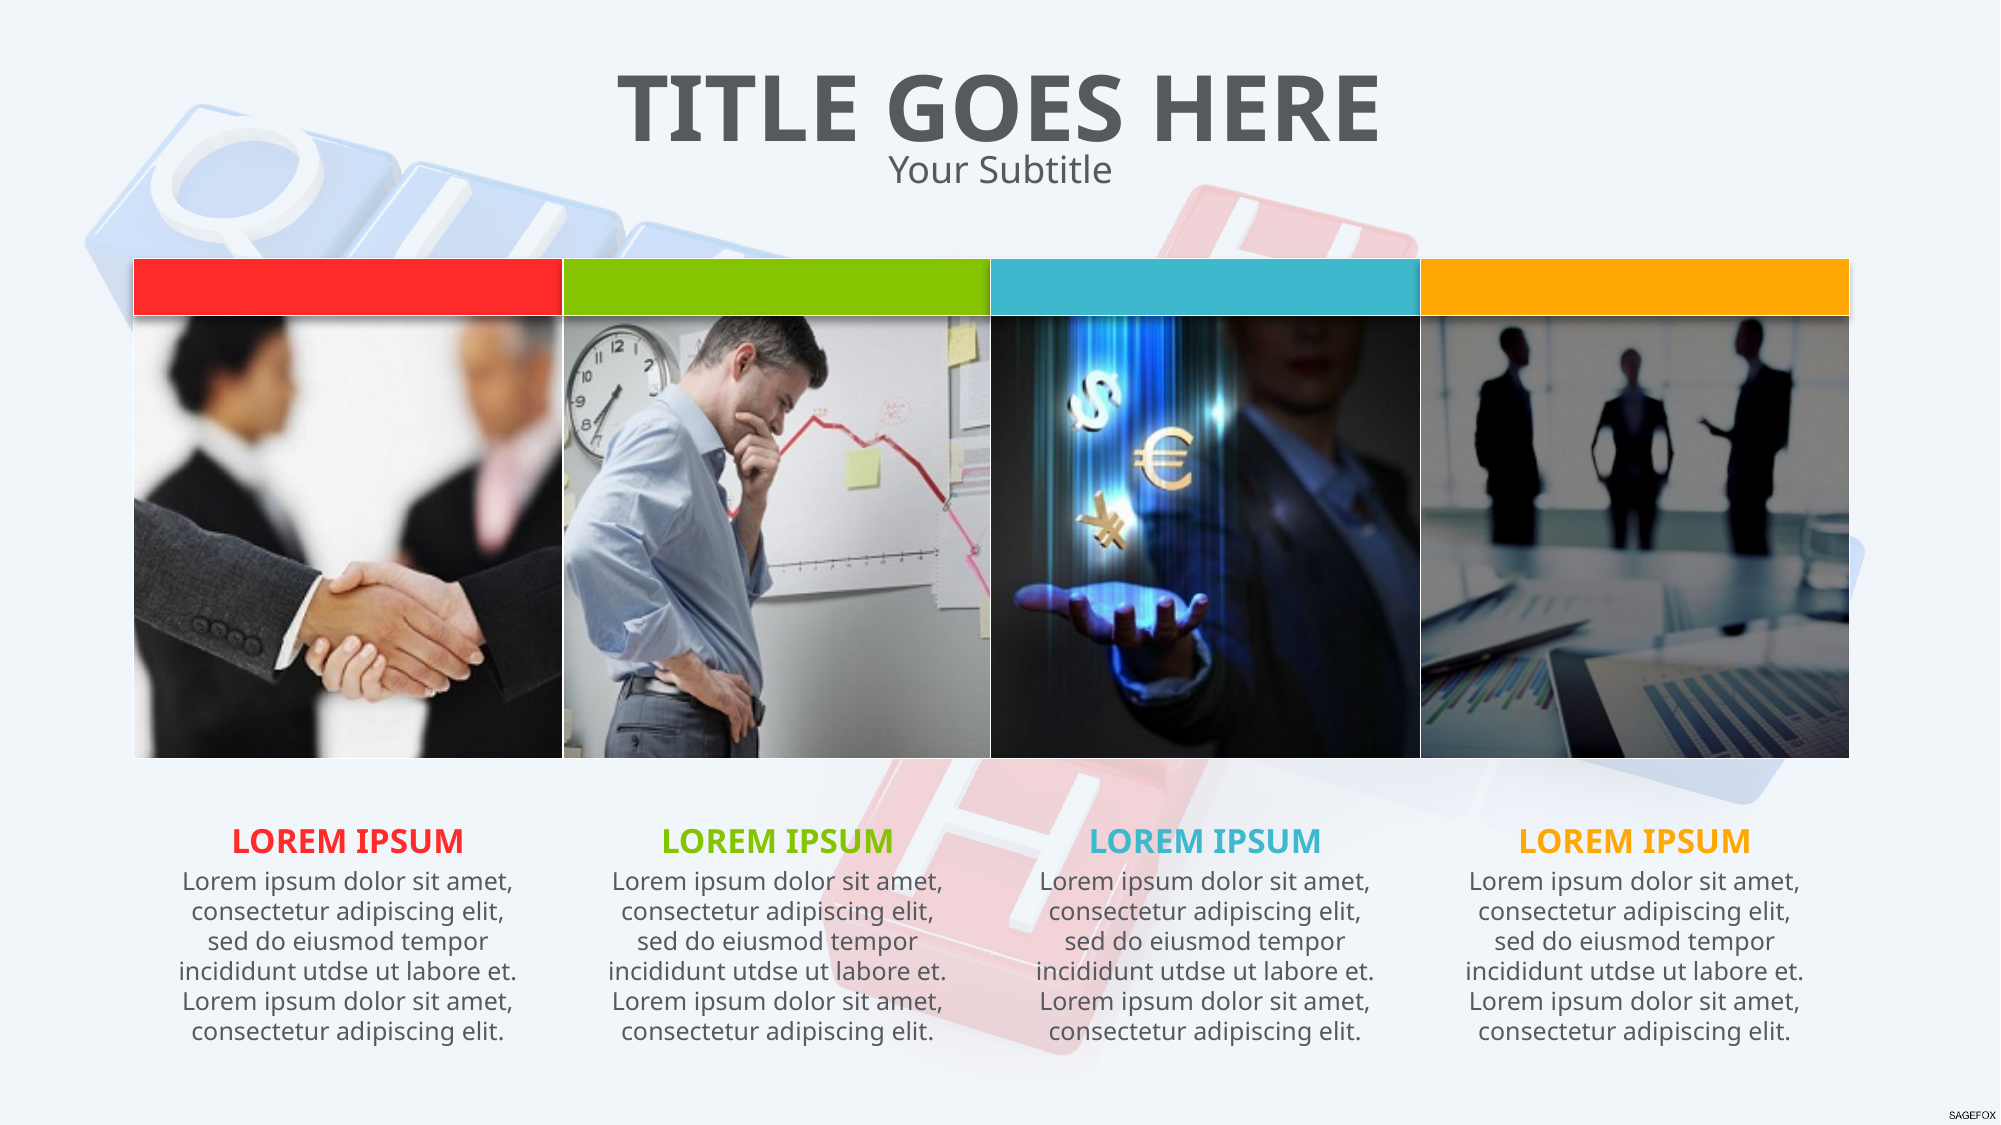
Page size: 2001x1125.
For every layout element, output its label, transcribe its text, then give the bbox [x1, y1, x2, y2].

picture [1925, 0, 2001, 1125]
text_box [562, 257, 989, 316]
text_box [989, 325, 1419, 759]
text_box LOREM IPSUM Lorem ipsum dolor sit amet, consectetur adipiscing elit, sed do eiusmod tempor incididunt utdse ut labore et. Lorem ipsum dolor sit amet, consectetur adipiscing elit. [1455, 815, 1816, 1050]
text_box [132, 325, 562, 759]
text_box LOREM IPSUM Lorem ipsum dolor sit amet, consectetur adipiscing elit, sed do eiusmod tempor incididunt utdse ut labore et. Lorem ipsum dolor sit amet, consectetur adipiscing elit. [597, 815, 958, 1050]
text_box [548, 42, 1452, 199]
text_box LOREM IPSUM Lorem ipsum dolor sit amet, consectetur adipiscing elit, sed do eiusmod tempor incididunt utdse ut labore et. Lorem ipsum dolor sit amet, consectetur adipiscing elit. [1025, 815, 1386, 1050]
text_box LOREM IPSUM Lorem ipsum dolor sit amet, consectetur adipiscing elit, sed do eiusmod tempor incididunt utdse ut labore et. Lorem ipsum dolor sit amet, consectetur adipiscing elit. [168, 815, 529, 1050]
text_box [132, 257, 562, 316]
text_box [562, 325, 989, 759]
text_box [989, 257, 1419, 316]
text_box [1419, 325, 1851, 759]
text_box [1419, 257, 1851, 316]
